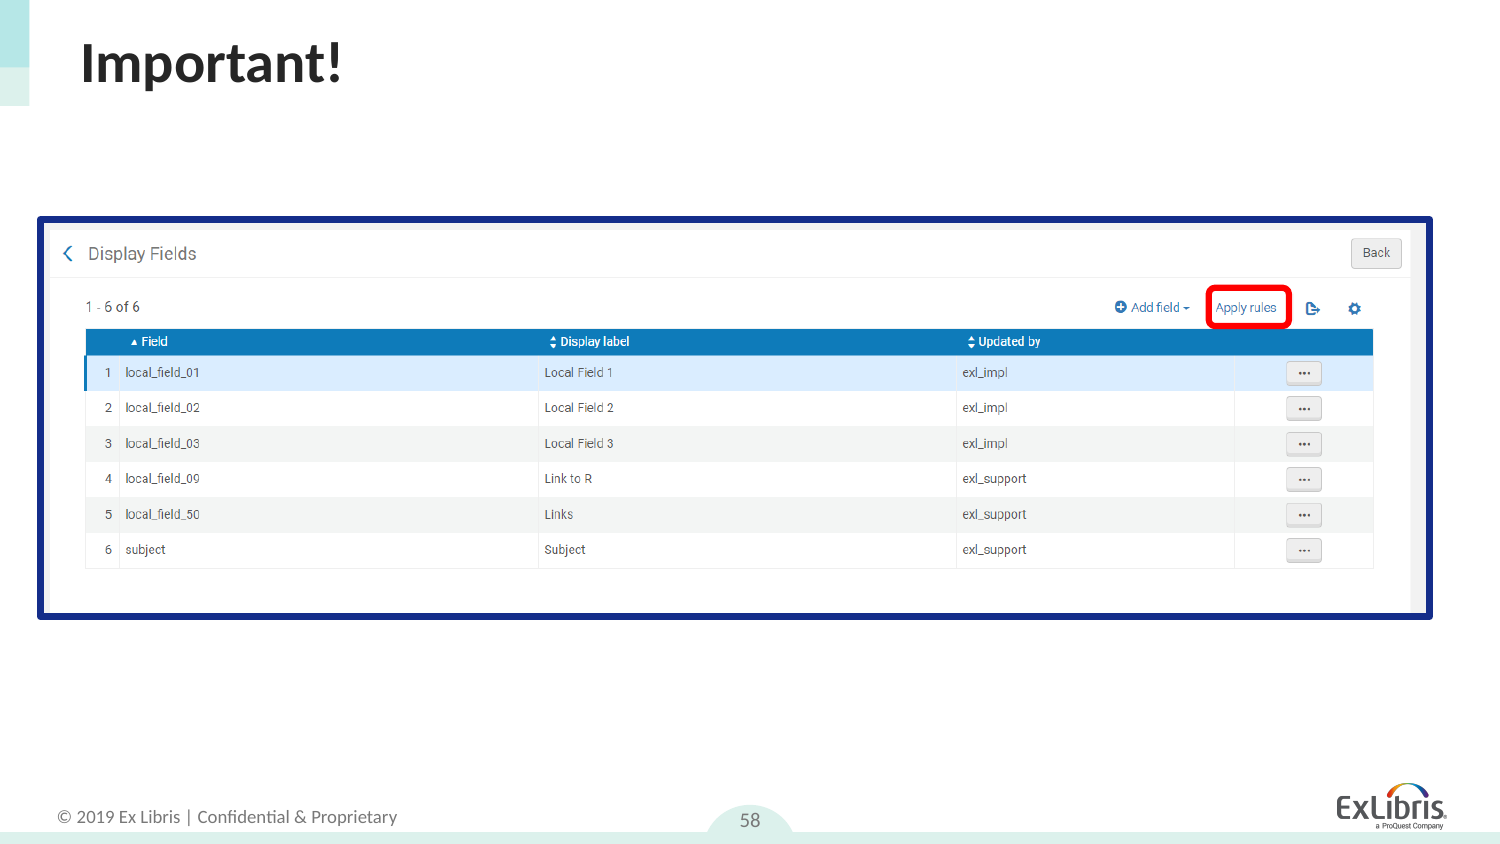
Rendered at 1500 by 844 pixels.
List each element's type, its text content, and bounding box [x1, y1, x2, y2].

picture [1337, 783, 1447, 830]
title Important! [64, 11, 1447, 107]
slide_number 58 [705, 789, 795, 844]
picture [43, 223, 1427, 614]
